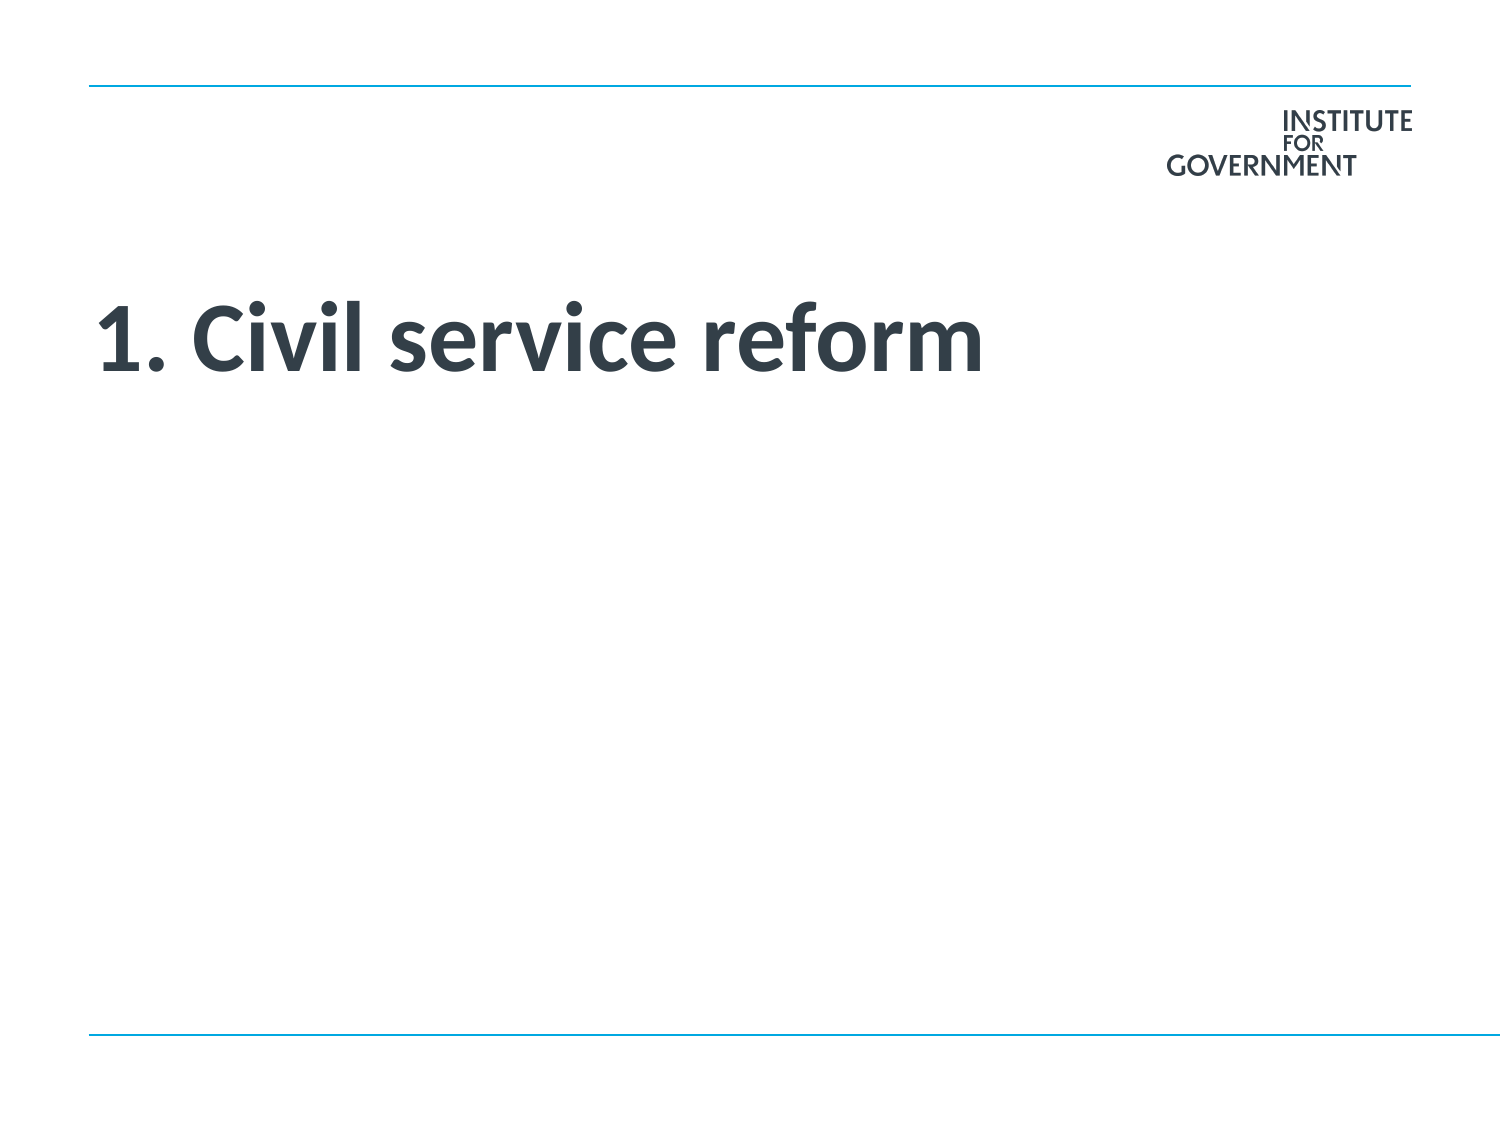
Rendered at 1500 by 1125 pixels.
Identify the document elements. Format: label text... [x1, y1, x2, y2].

list 1. Civil service reform [93, 329, 1480, 1020]
picture [1167, 110, 1412, 176]
